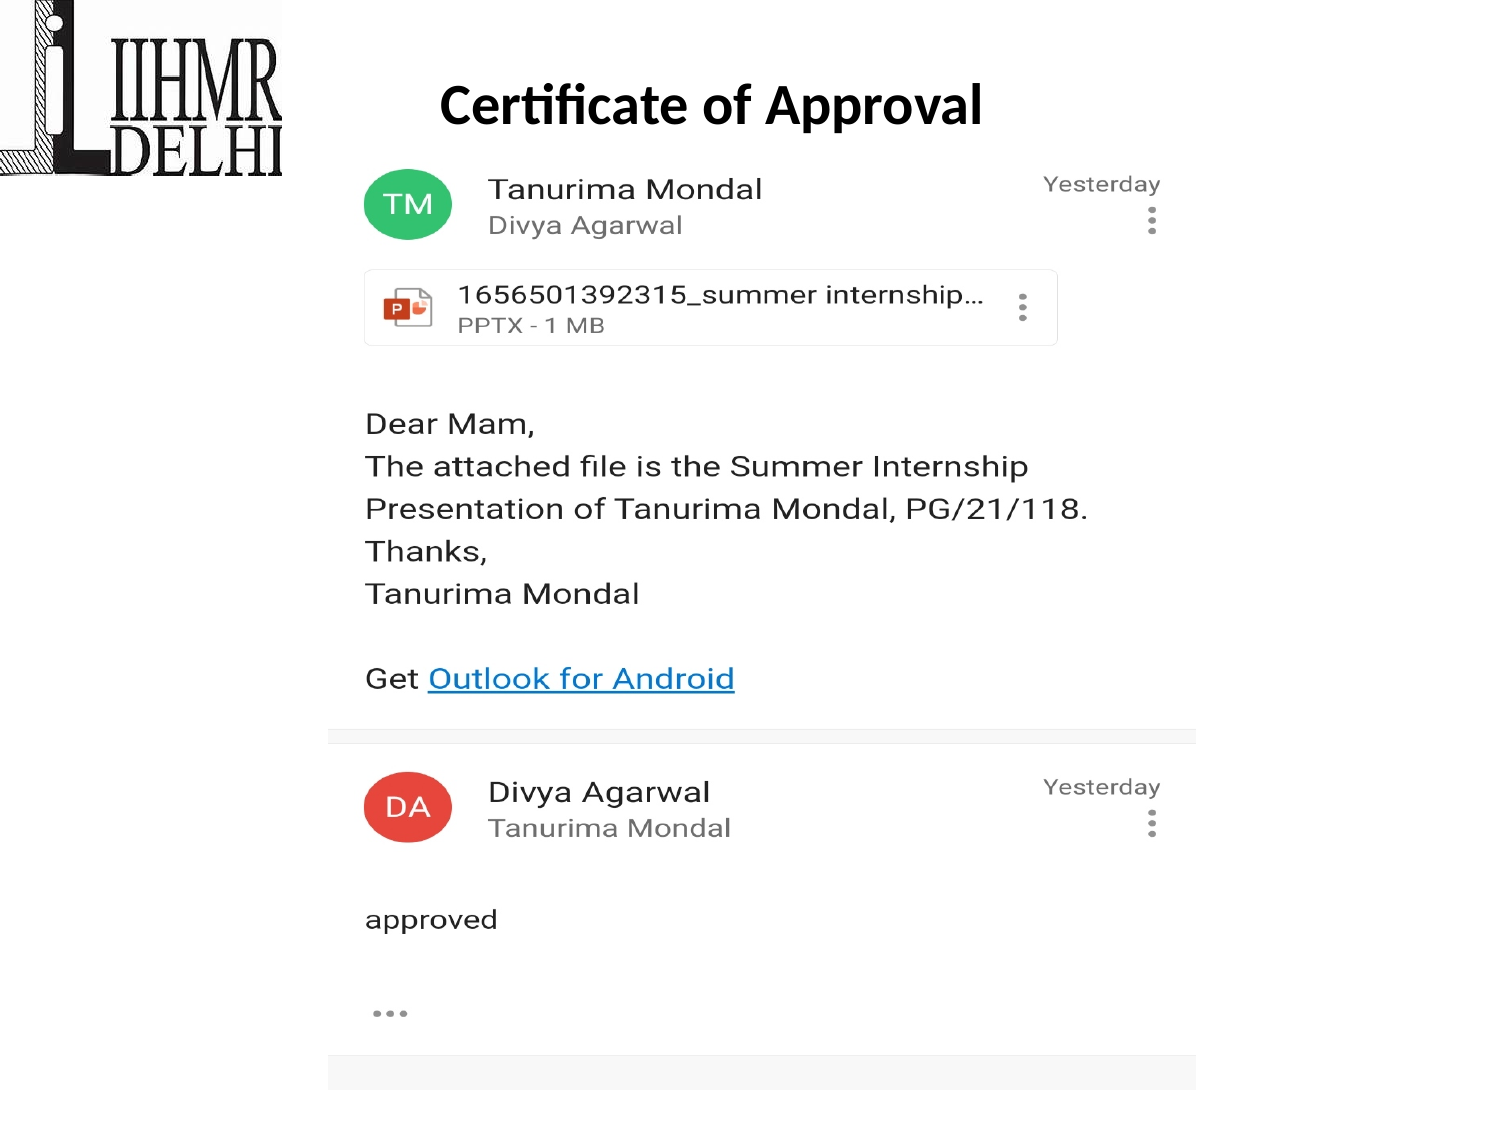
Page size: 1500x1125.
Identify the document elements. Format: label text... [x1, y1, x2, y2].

text_box Certificate of Approval [426, 58, 999, 144]
picture [0, 0, 282, 177]
picture [327, 152, 1196, 1091]
